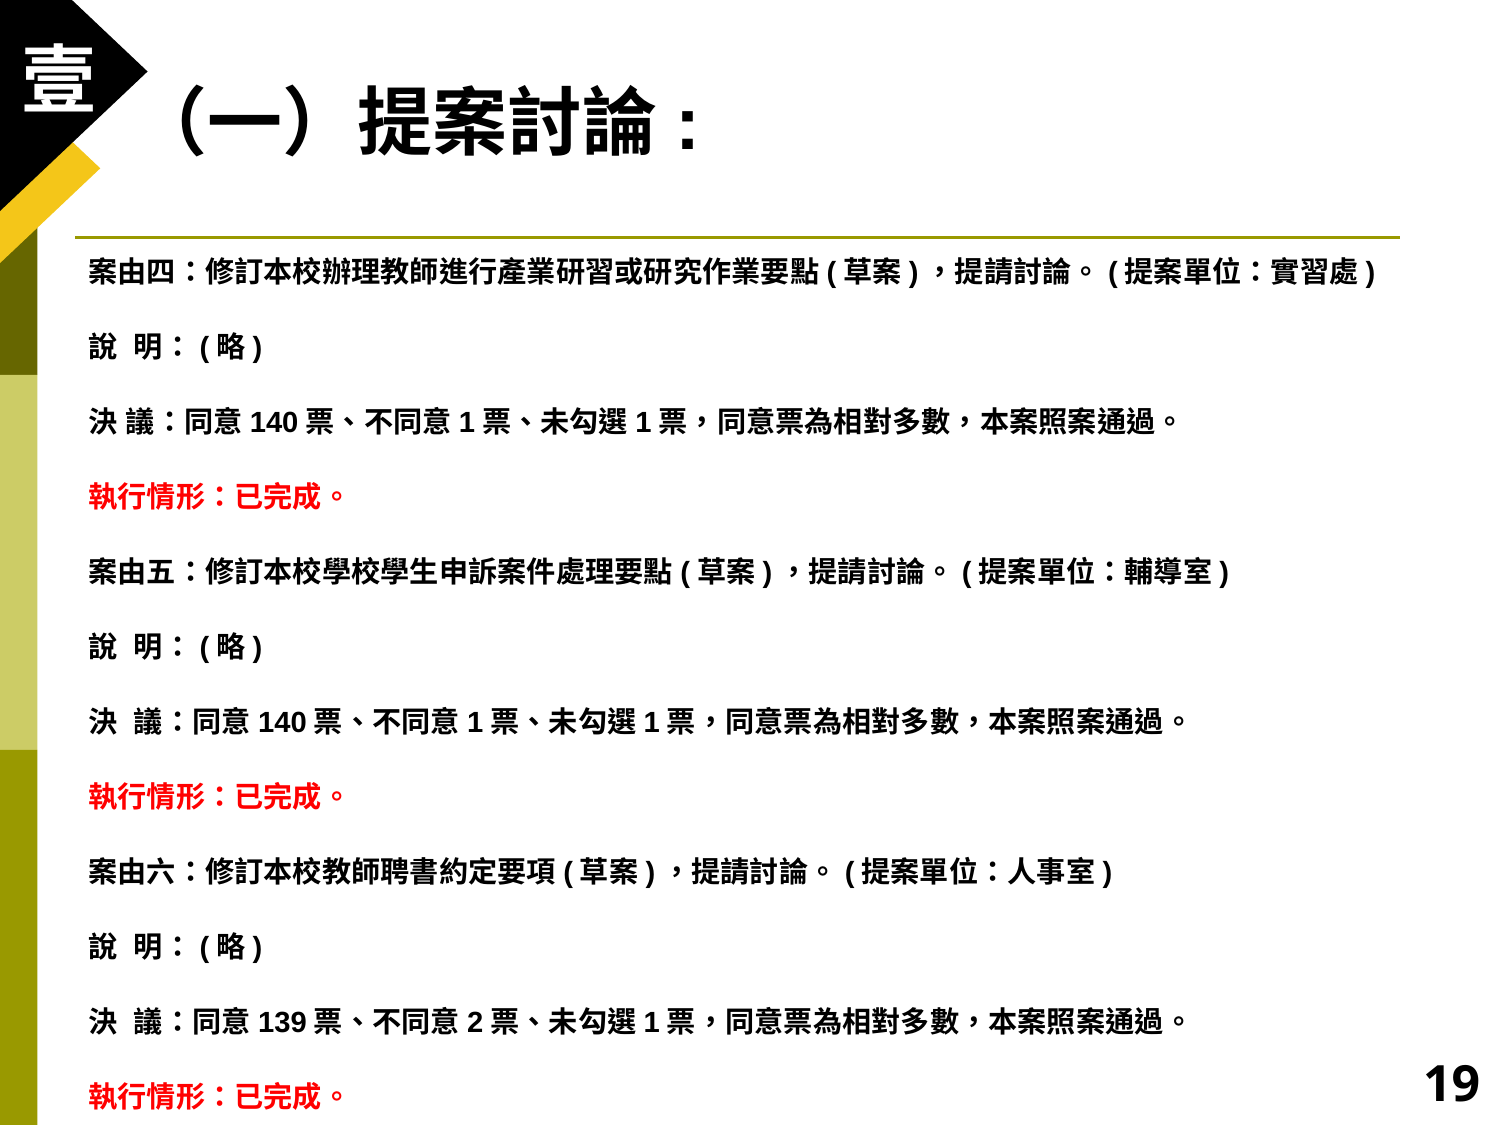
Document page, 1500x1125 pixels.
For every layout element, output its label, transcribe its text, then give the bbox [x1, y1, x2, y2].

text_box （一）提案討論: [117, 66, 716, 172]
slide_number 19 [1468, 1051, 1482, 1111]
text_box 案由四：修訂本校辦理教師進行產業研習或研究作業要點(草案)，提請討論。(提案單位：實習處) 說 明：(略) 決 議：同意140票、不同意1票、未勾選1票，同意票為相對多數，本案照案通過。 執行情形：已完成。 案由五：修訂本校學校學生申訴案件處理要點(草案)，提請討論。(提案單位：輔導室) 說 明：(略) 決 議：同意140票、不同意1票、未勾選1票，同意票為相對多數，本案照案通過。 執行情形：已完成。 案由六：修訂本校教師聘書約定要項(草案)，提請討論。(提案單位：人事室) 說 明：(略) 決 議：同意139票、不同意2票、未勾選1票，同意票為相對多數，本案照案通過。 執行情形：已完成。 [73, 205, 1468, 1121]
